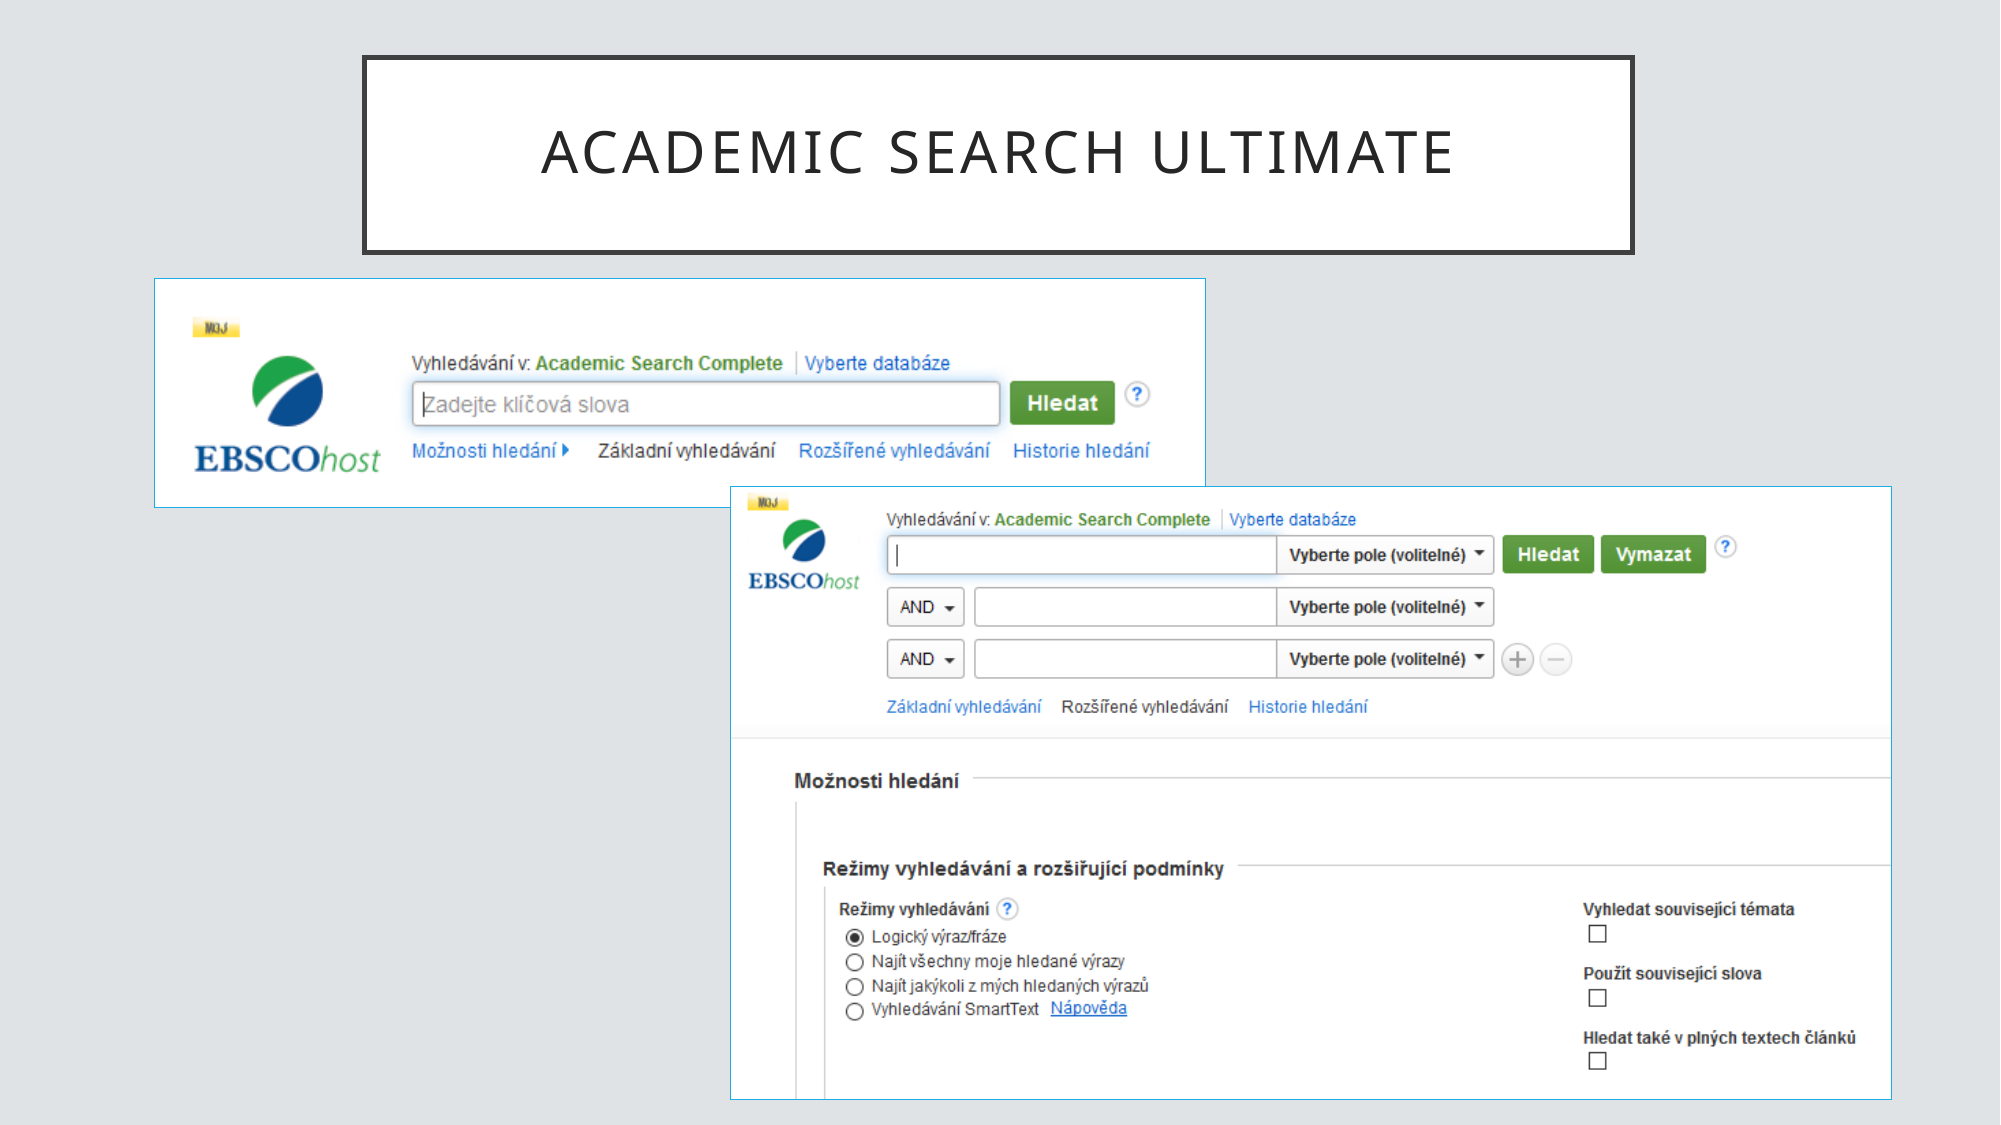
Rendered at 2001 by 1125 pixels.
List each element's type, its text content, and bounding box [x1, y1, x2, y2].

title Academic Search Ultimate [362, 55, 1635, 255]
picture [730, 486, 1892, 1100]
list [154, 278, 1205, 508]
